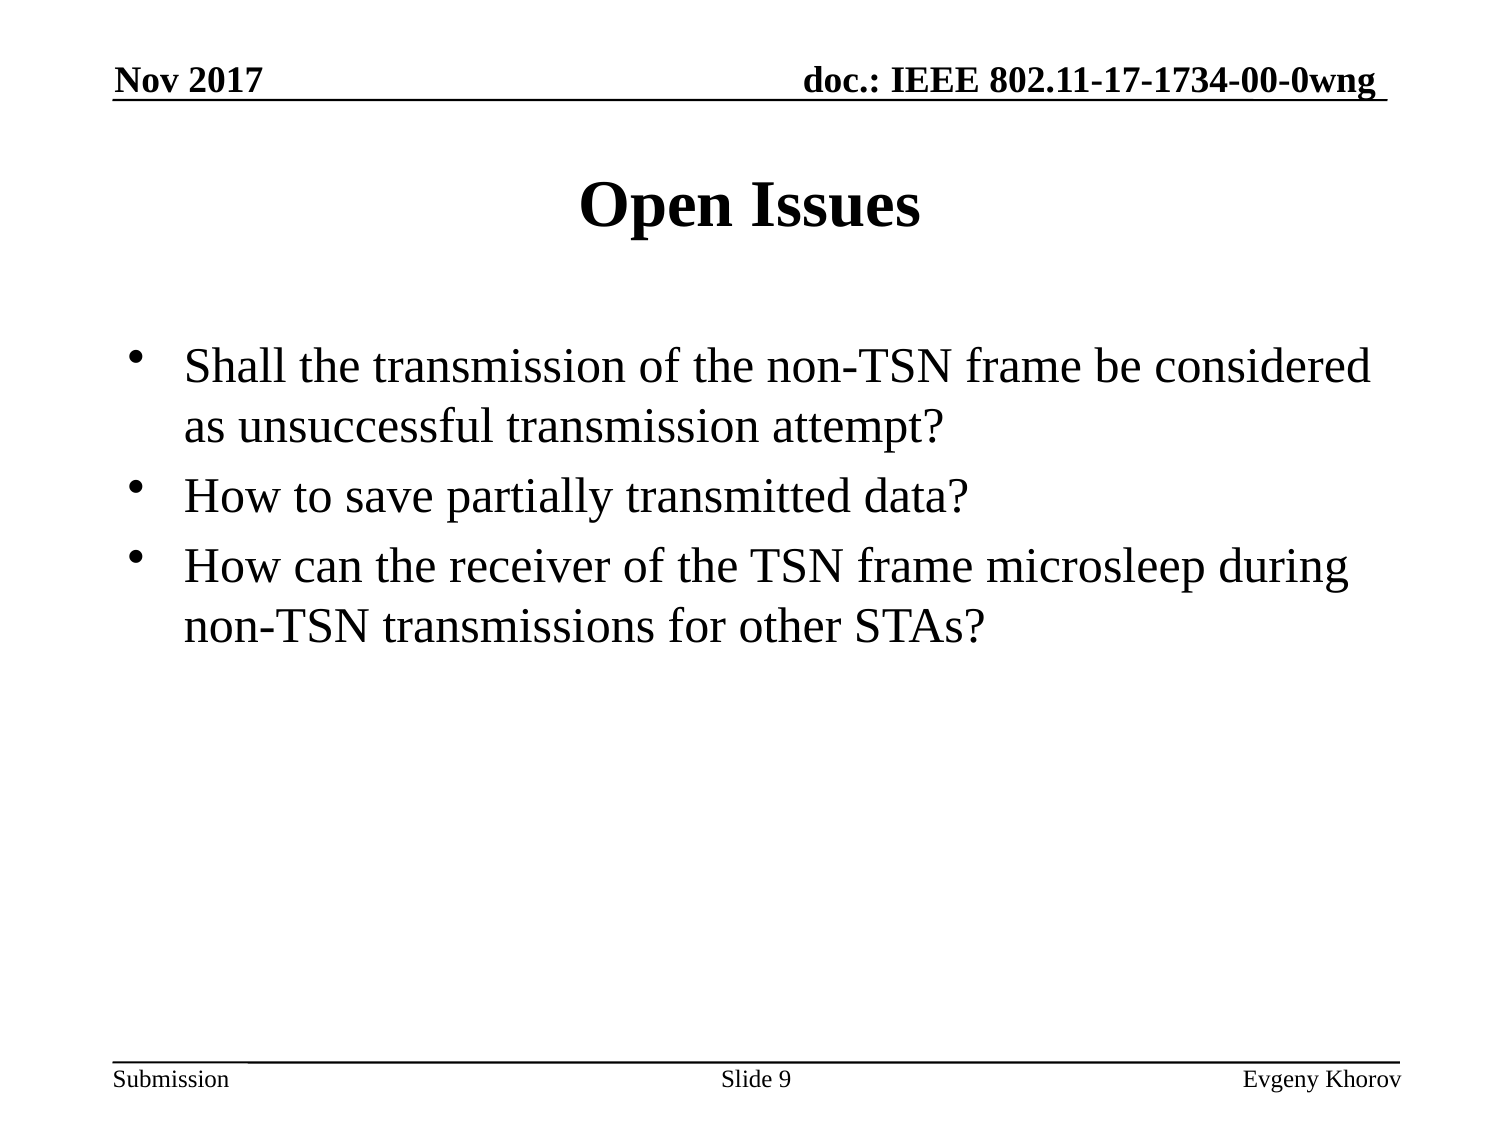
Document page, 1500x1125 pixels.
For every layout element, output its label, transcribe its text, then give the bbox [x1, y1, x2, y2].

list Shall the transmission of the non-TSN frame be considered as unsuccessful transmission attempt? How to save partially transmitted data? How can the receiver of the TSN frame microsleep during non-TSN transmissions for other STAs? [112, 324, 1388, 1001]
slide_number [114, 54, 265, 101]
title Open Issues [112, 112, 1388, 288]
footer Evgeny Khorov [949, 1061, 1402, 1093]
slide_number Slide 9 [712, 1061, 800, 1093]
